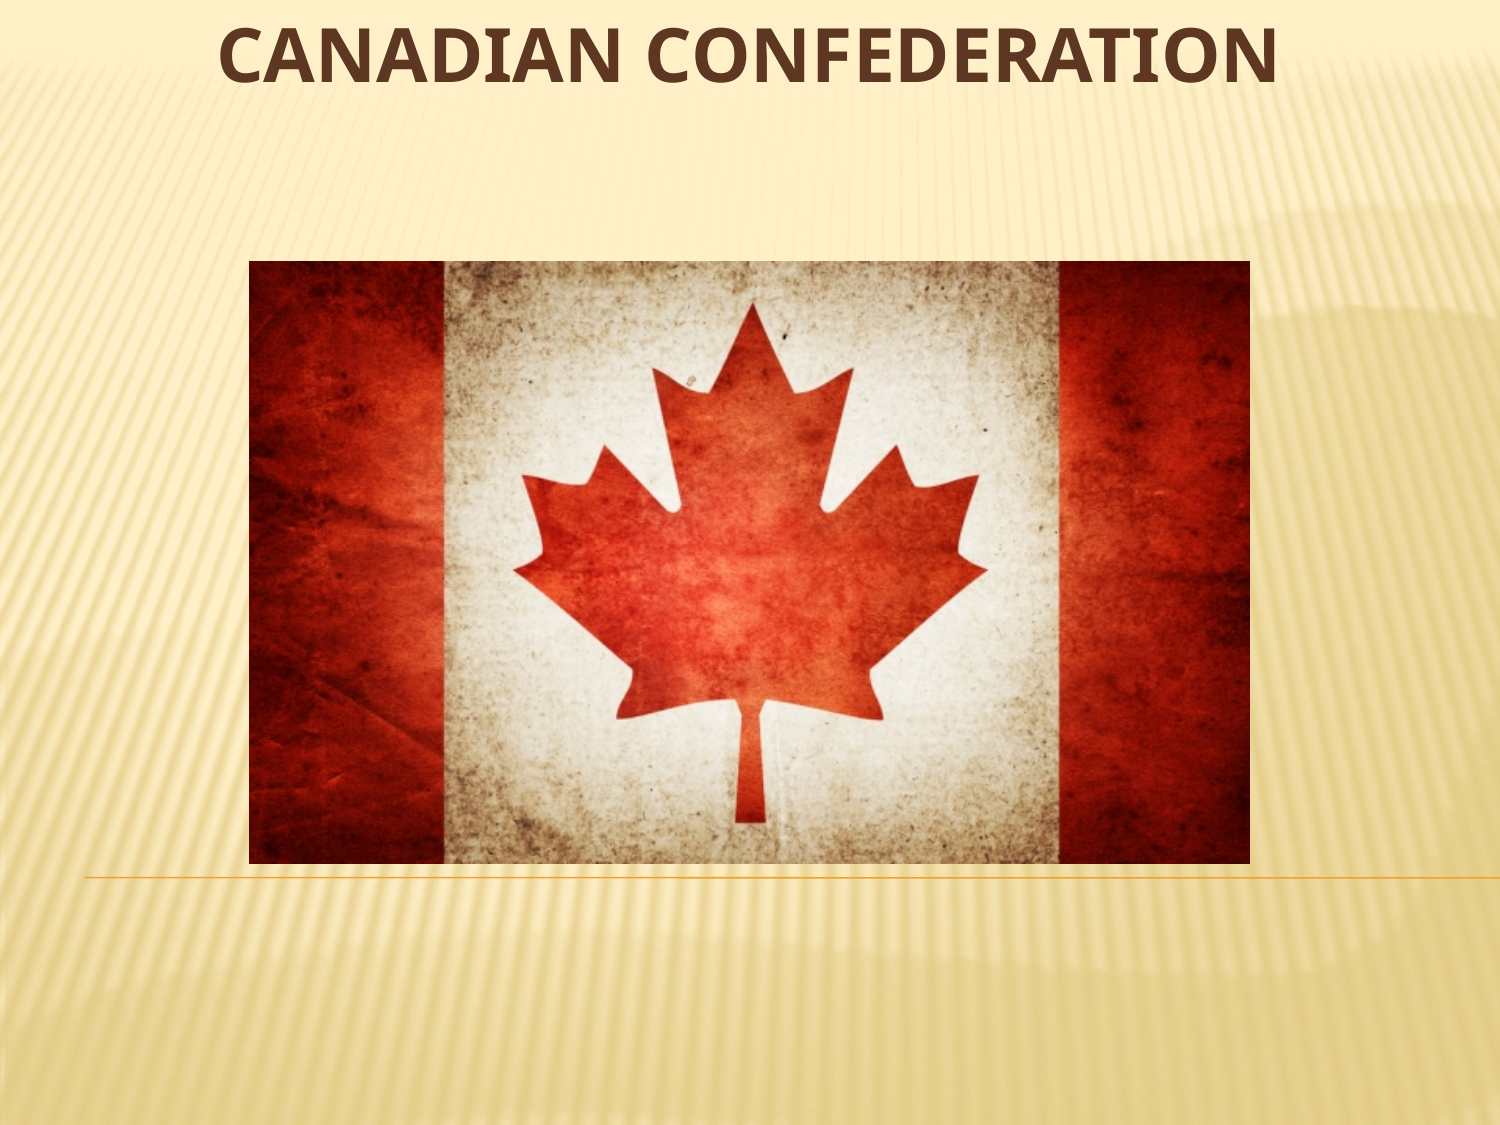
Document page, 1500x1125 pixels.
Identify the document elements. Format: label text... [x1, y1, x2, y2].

text_box Canadian Confederation [112, 0, 1388, 238]
picture [249, 261, 1251, 864]
